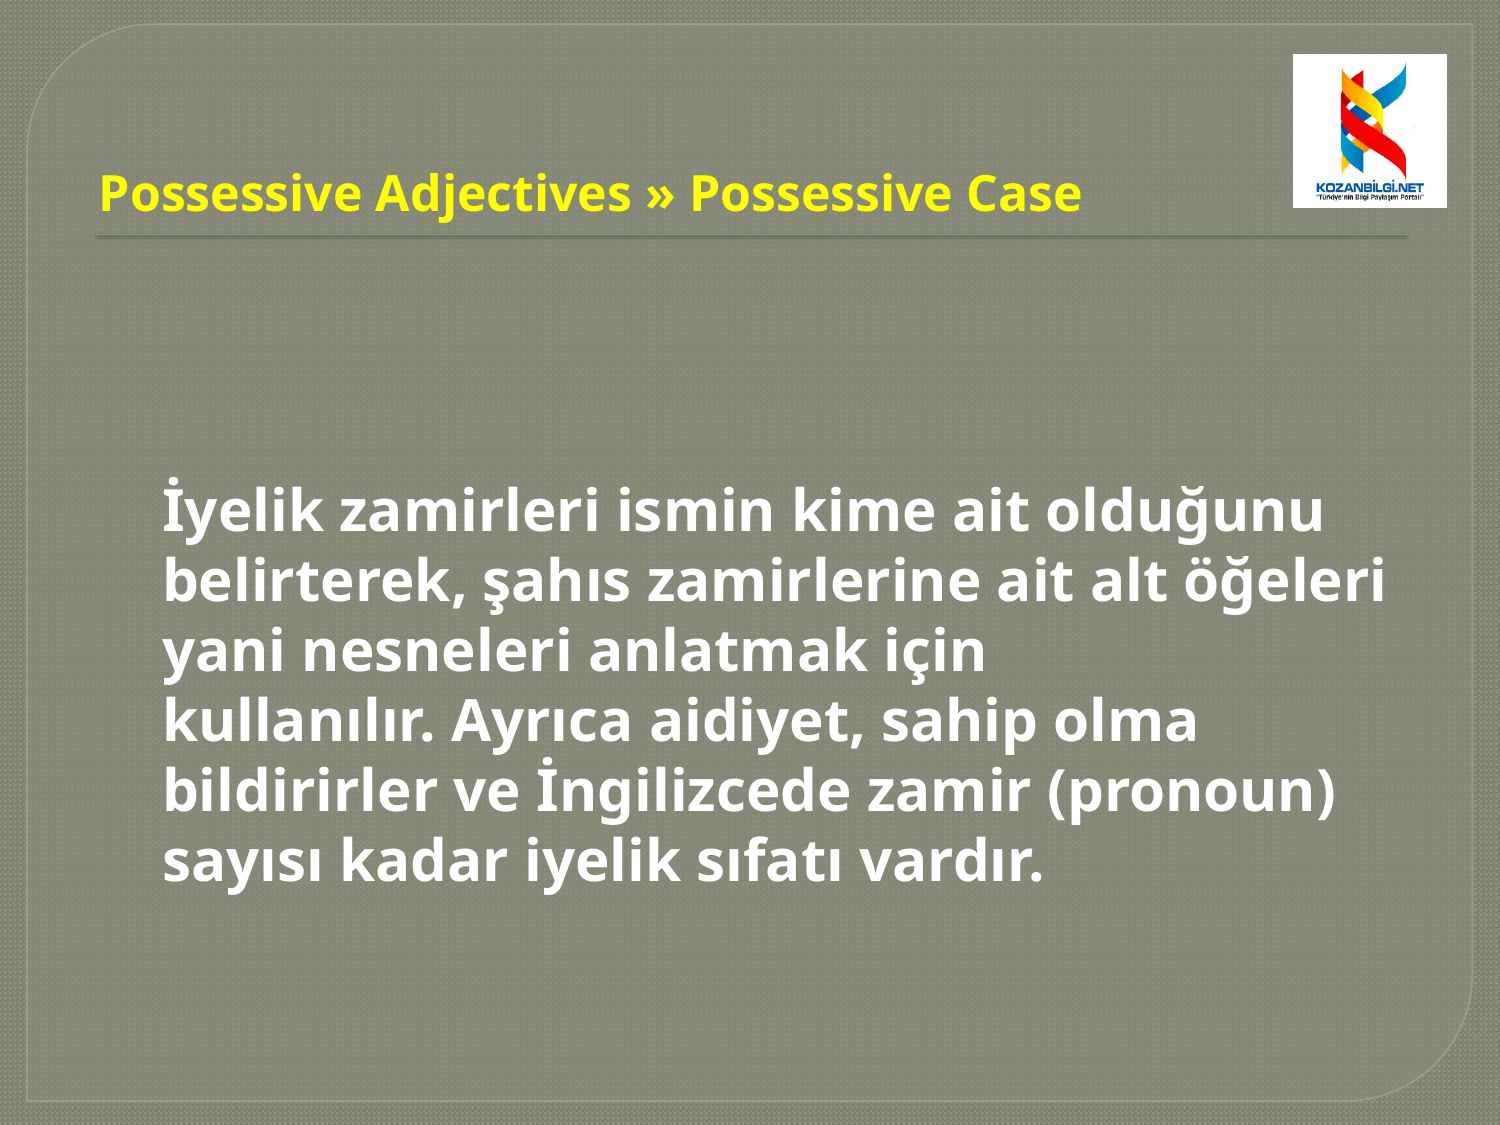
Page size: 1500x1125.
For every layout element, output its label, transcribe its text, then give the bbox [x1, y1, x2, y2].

text_box İyelik zamirleri ismin kime ait olduğunu belirterek, şahıs zamirlerine ait alt öğeleri yani nesneleri anlatmak için kullanılır. Ayrıca aidiyet, sahip olma bildirirler ve İngilizcede zamir (pronoun) sayısı kadar iyelik sıfatı vardır. [147, 465, 1424, 901]
title Possessive Adjectives » Possessive Case [75, 41, 1425, 230]
picture [1293, 54, 1448, 209]
